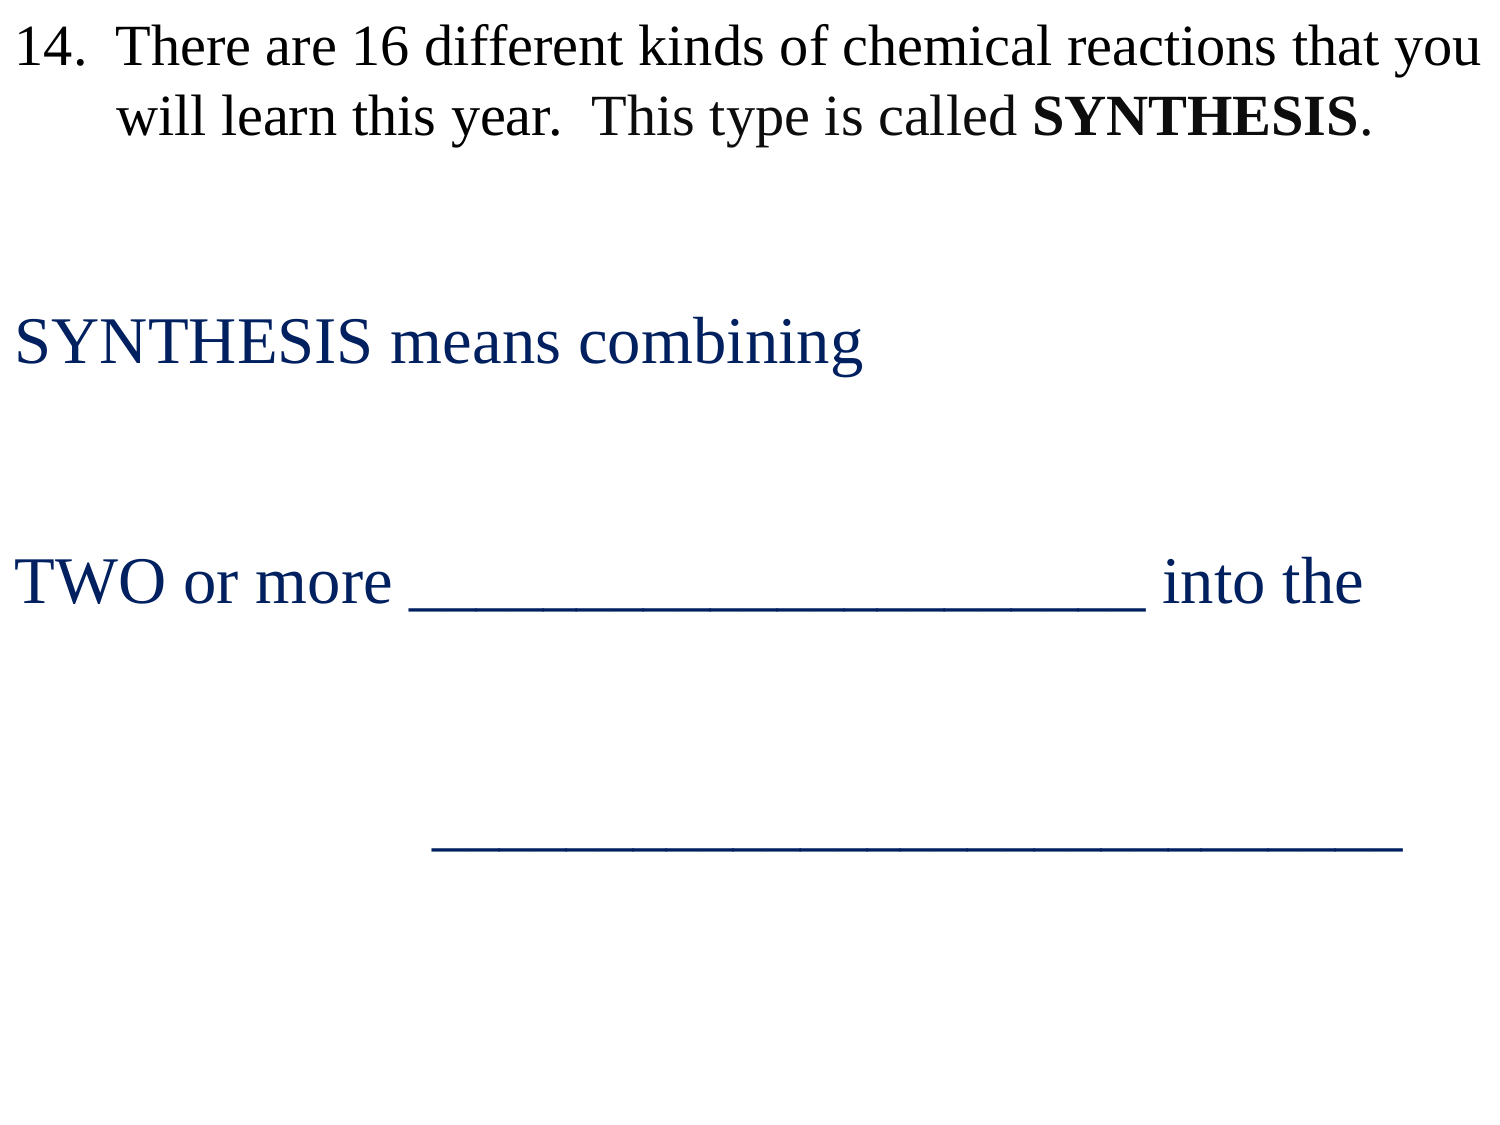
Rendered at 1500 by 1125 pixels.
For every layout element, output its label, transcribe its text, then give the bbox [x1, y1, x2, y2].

text_box 14. There are 16 different kinds of chemical reactions that you will learn this year. This type is called SYNTHESIS. SYNTHESIS means combining TWO or more ______________________ into the _____________________________ [0, 0, 1500, 935]
